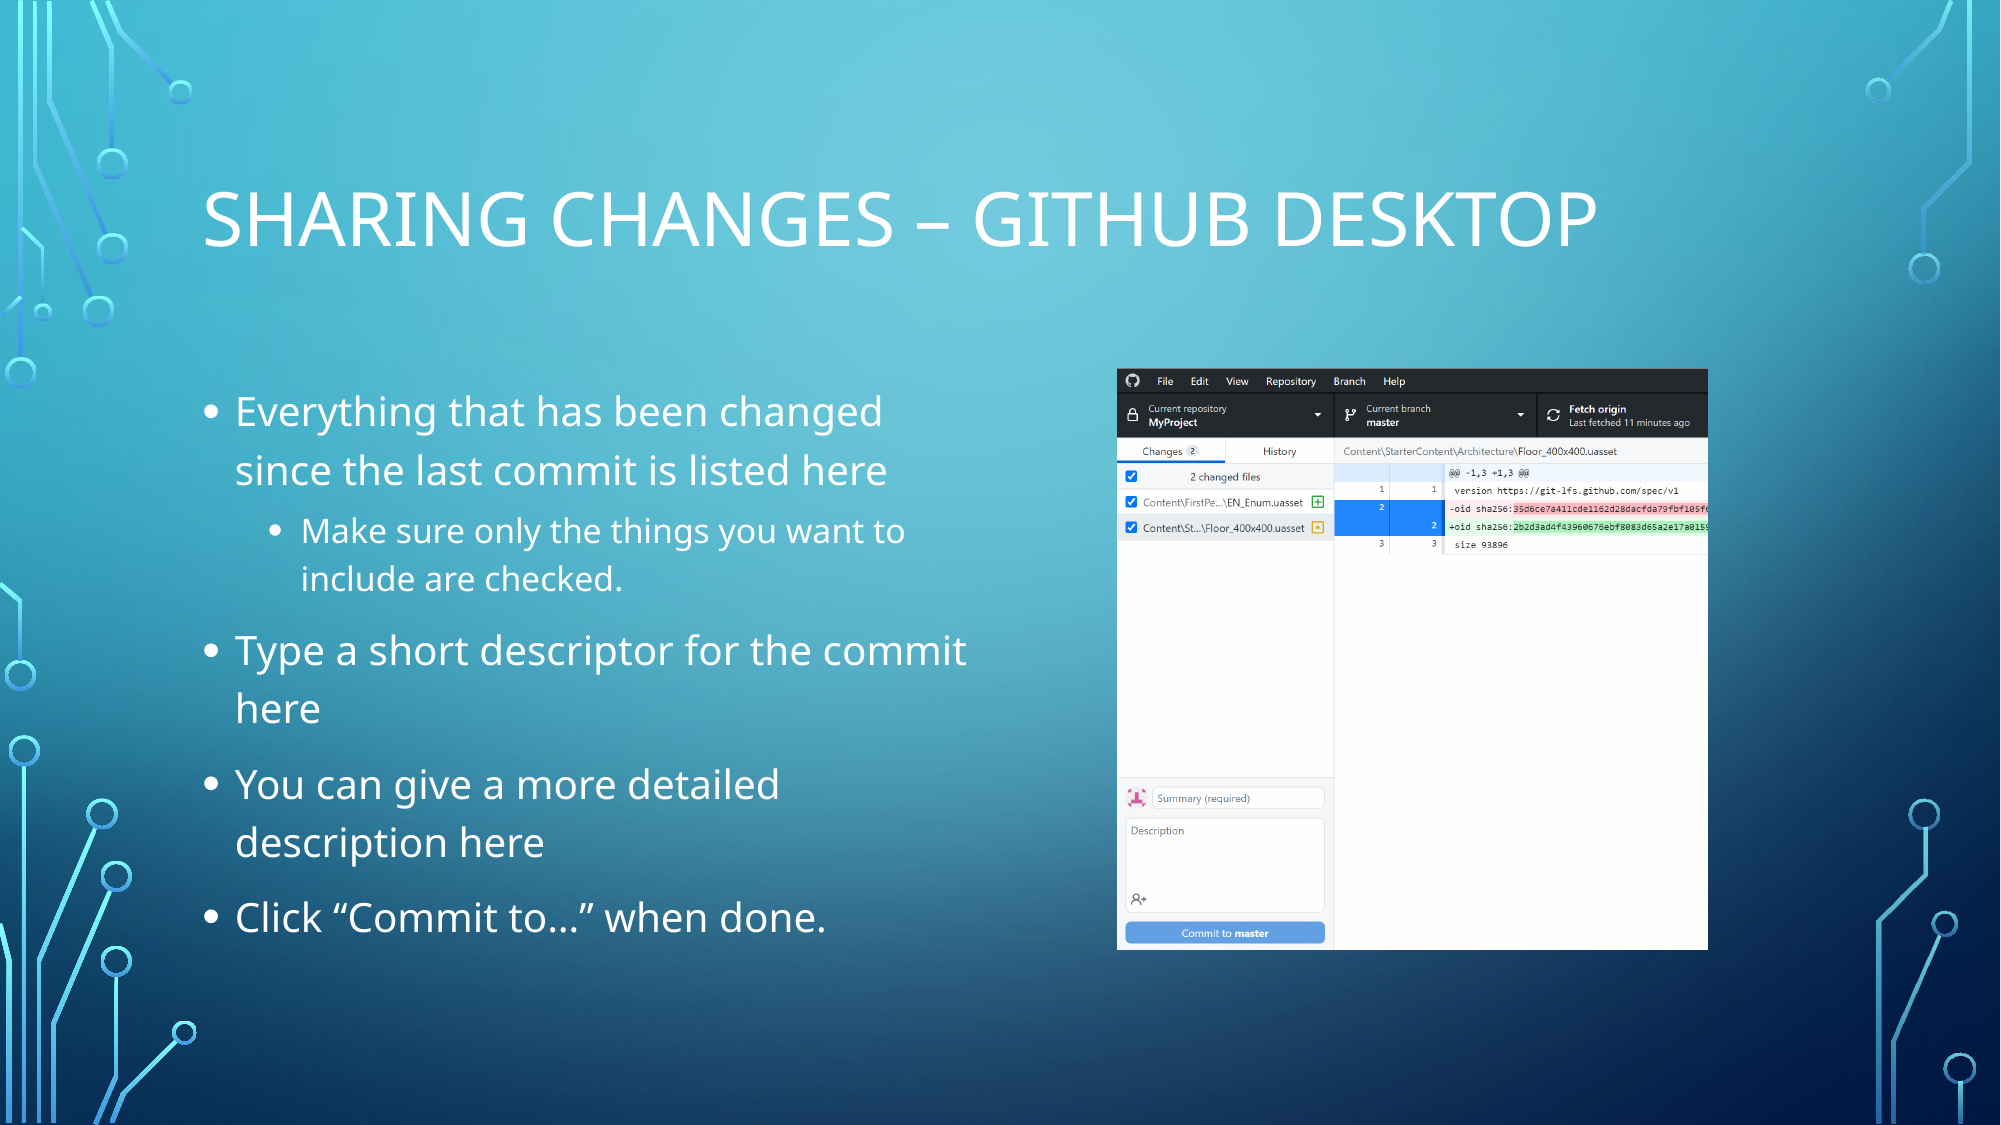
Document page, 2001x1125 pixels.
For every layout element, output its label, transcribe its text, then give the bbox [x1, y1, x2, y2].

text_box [812, 447, 1158, 687]
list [1117, 368, 1708, 951]
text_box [346, 687, 1200, 944]
list Everything that has been changed since the last commit is listed here Make sure only the things you want to include are checked. Type a short descriptor for the commit here You can give a more detailed description here Click “Commit to…” when done. [187, 369, 988, 950]
title Sharing Changes – GitHub Desktop [187, 101, 1813, 344]
